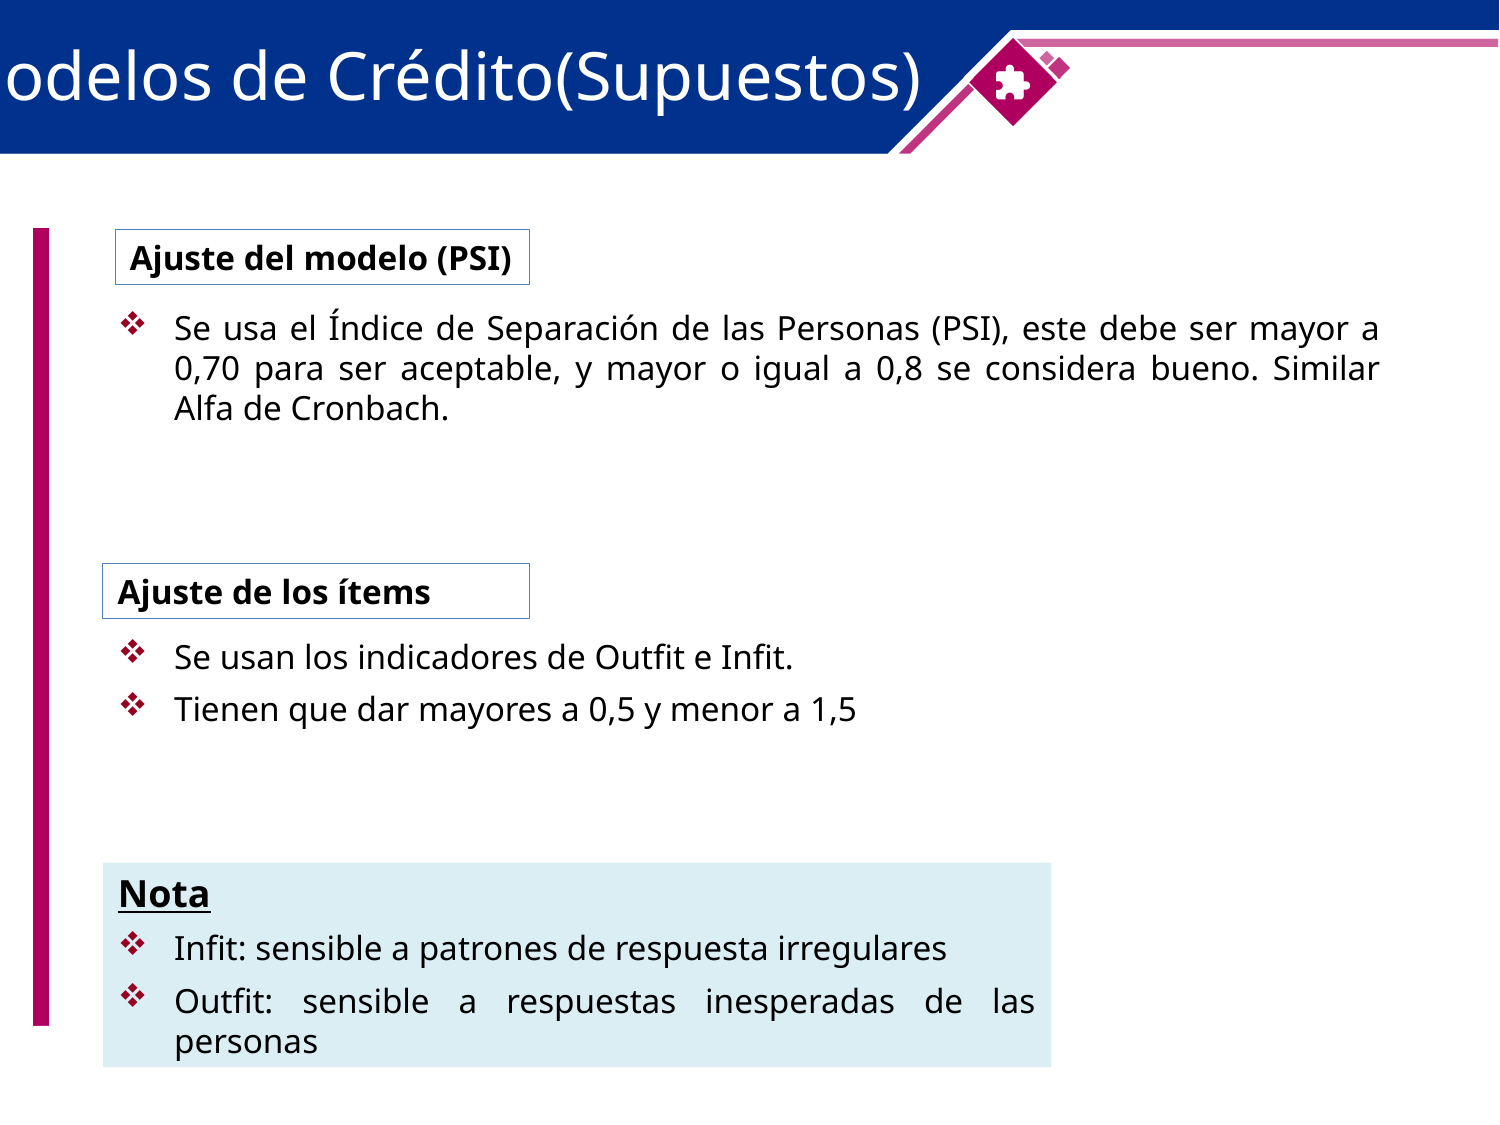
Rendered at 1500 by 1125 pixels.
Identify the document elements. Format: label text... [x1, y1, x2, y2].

picture [0, 0, 1500, 155]
text_box Ajuste del modelo (PSI) [115, 229, 530, 285]
text_box Nota Infit: sensible a patrones de respuesta irregulares Outfit: sensible a respuestas inesperadas de las personas [103, 862, 1052, 1068]
text_box Se usa el Índice de Separación de las Personas (PSI), este debe ser mayor a 0,70 para ser aceptable, y mayor o igual a 0,8 se considera bueno. Similar Alfa de Cronbach. [103, 299, 1397, 435]
picture [32, 228, 49, 1026]
text_box Ajuste de los ítems [102, 563, 530, 619]
text_box Se usan los indicadores de Outfit e Infit. Tienen que dar mayores a 0,5 y menor a 1,5 [103, 628, 1397, 736]
